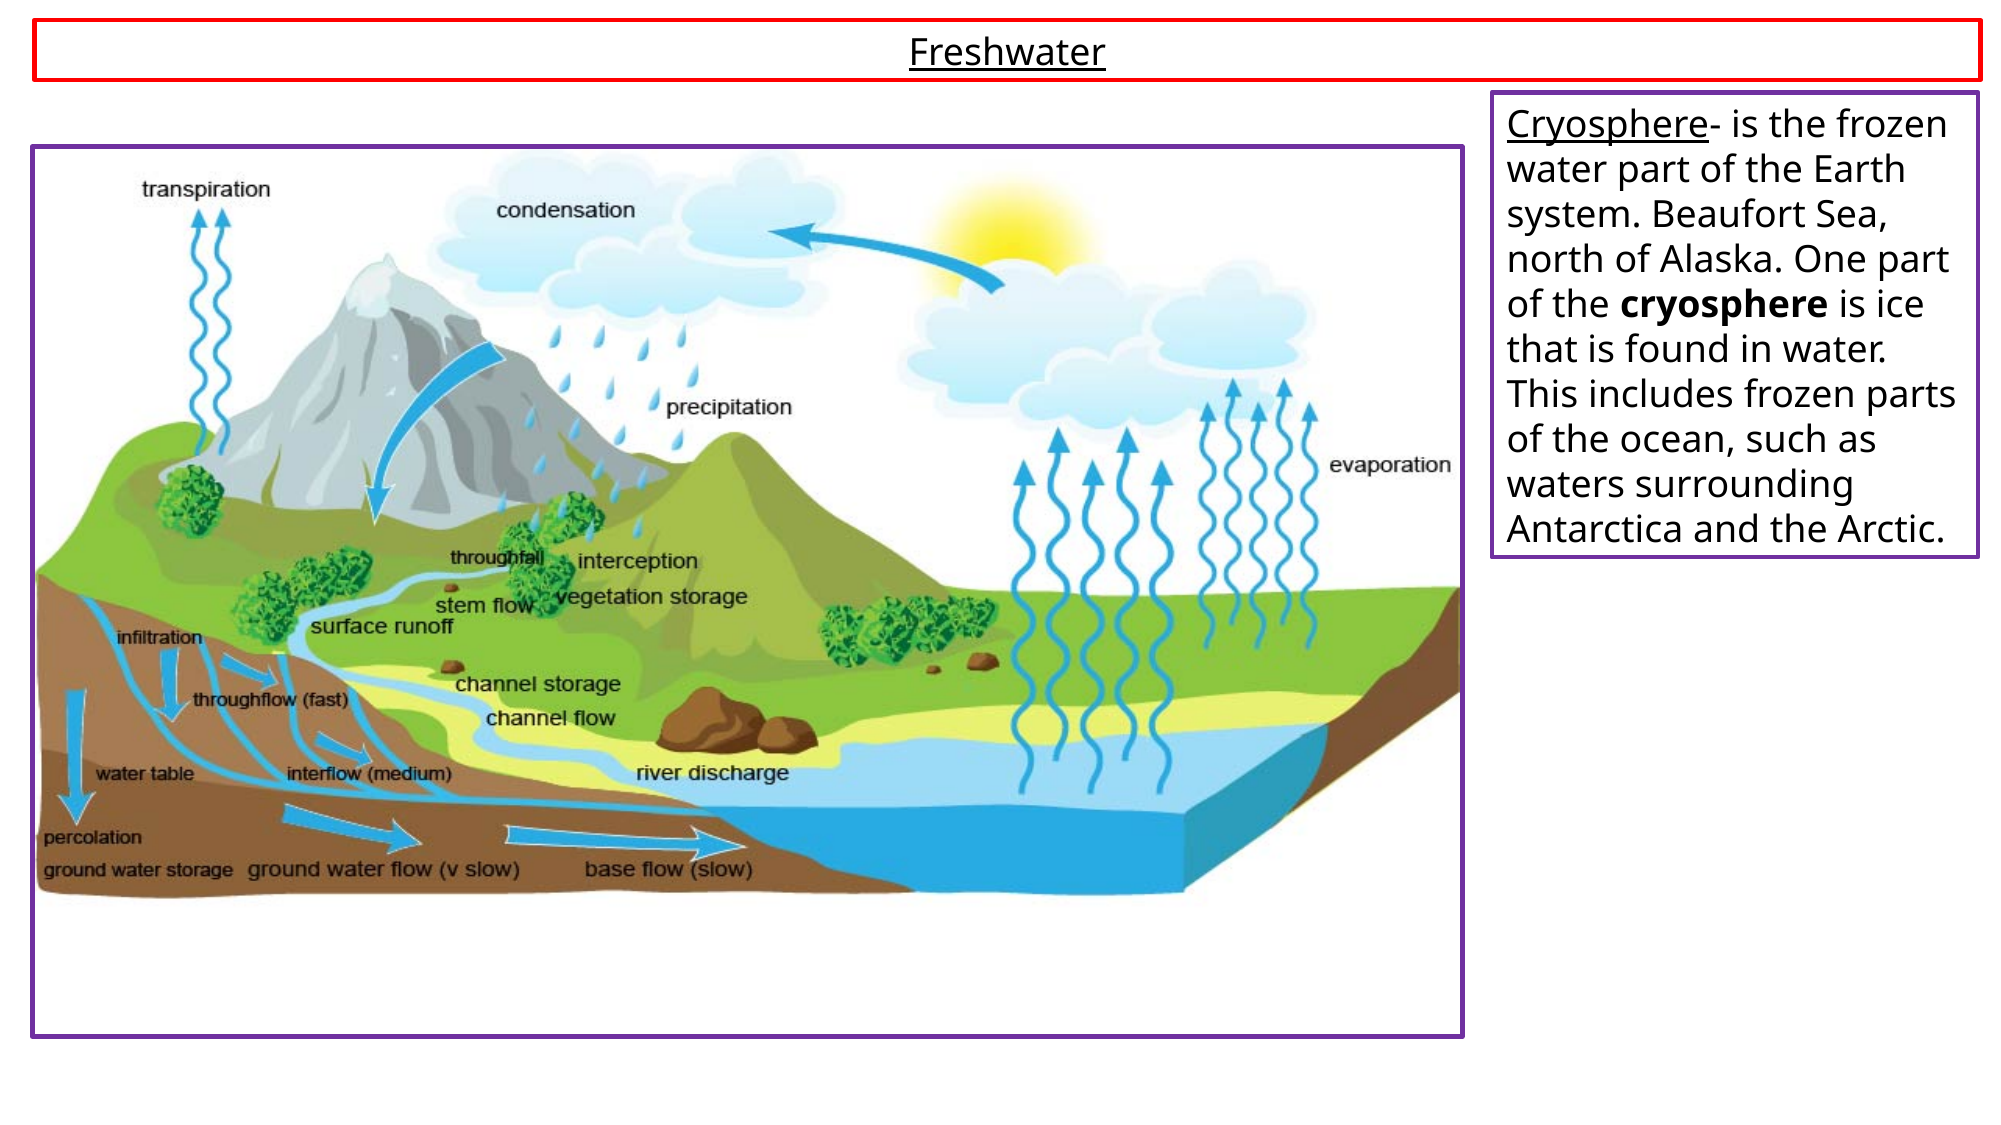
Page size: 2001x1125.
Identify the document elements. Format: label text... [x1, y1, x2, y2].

text_box Cryosphere- is the frozen water part of the Earth system. Beaufort Sea, north of Alaska. One part of the cryosphere is ice that is found in water. This includes frozen parts of the ocean, such as waters surrounding Antarctica and the Arctic. [1491, 92, 1978, 558]
picture [34, 148, 1460, 1035]
text_box Freshwater [34, 20, 1981, 80]
